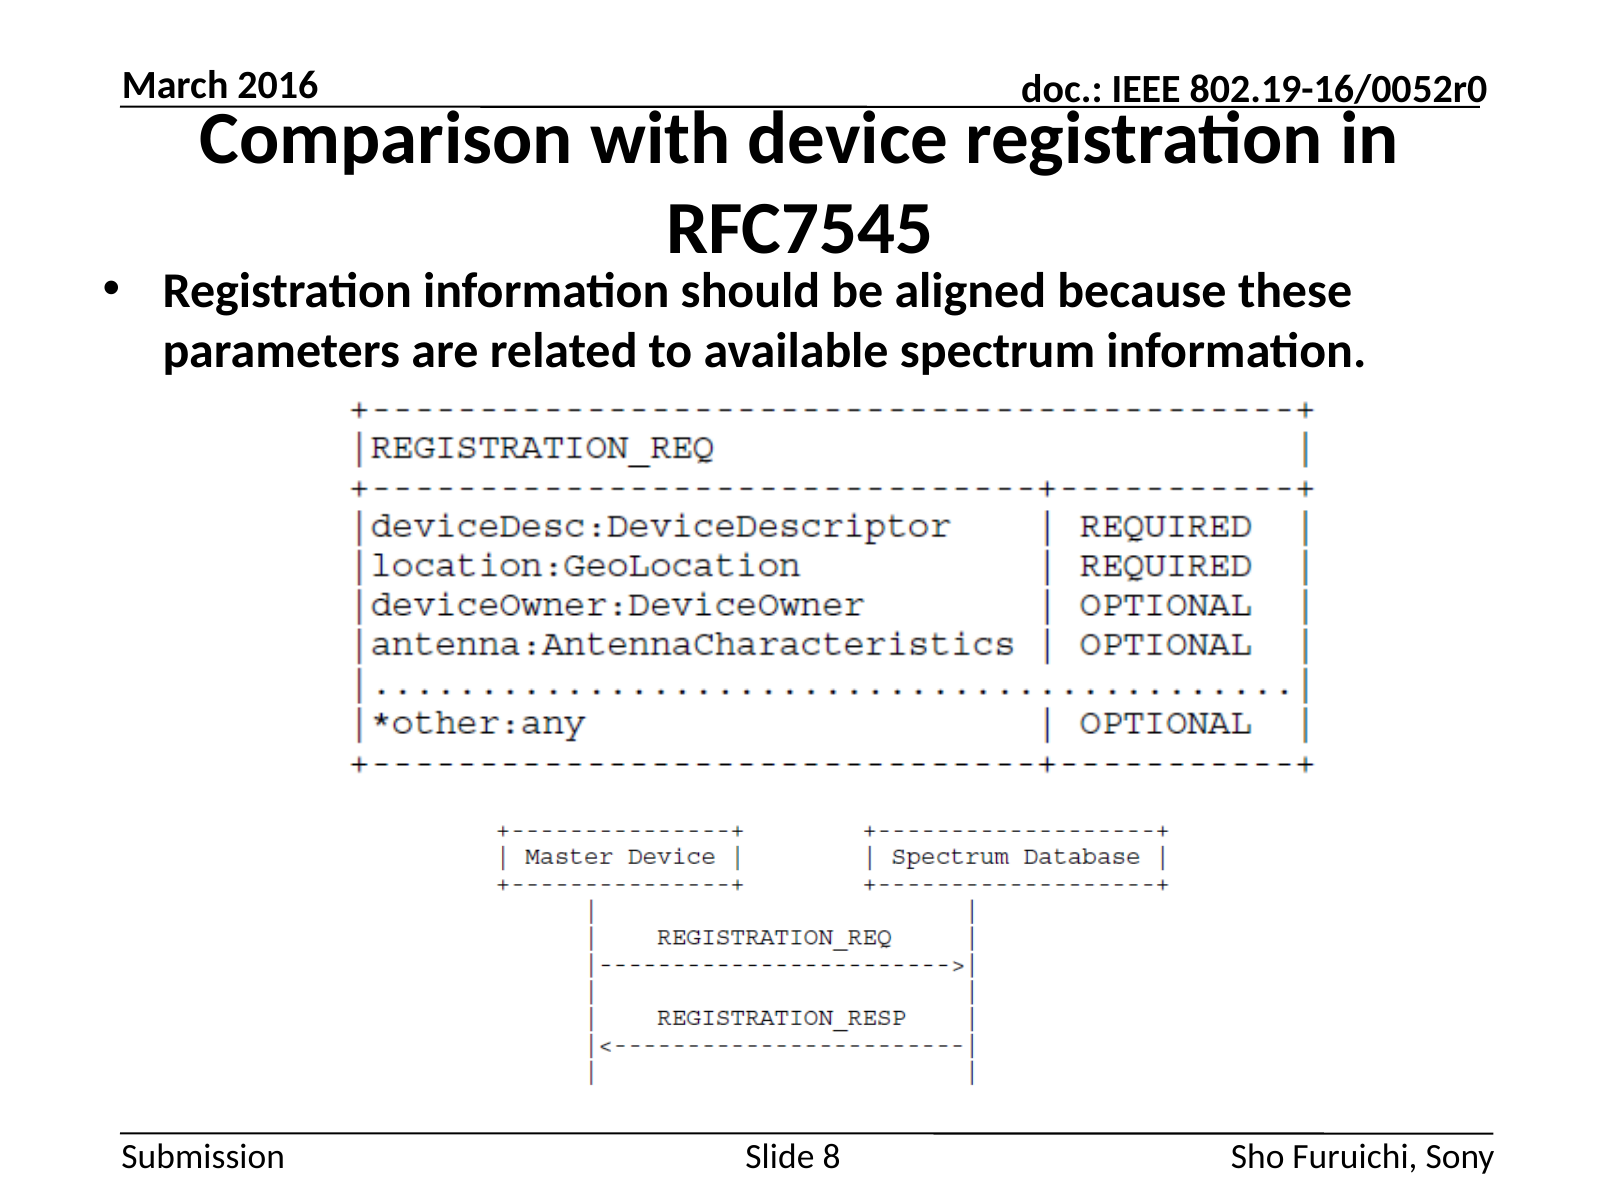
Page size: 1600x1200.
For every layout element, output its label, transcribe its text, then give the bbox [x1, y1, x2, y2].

footer Sho Furuichi, Sony [937, 1132, 1495, 1174]
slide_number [121, 58, 451, 107]
text_box Registration information should be aligned because these parameters are related to available spectrum information. [87, 249, 1525, 1113]
picture [324, 387, 1327, 780]
slide_number Slide 8 [733, 1132, 854, 1197]
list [483, 795, 1197, 1099]
title Comparison with device registration in RFC7545 [119, 119, 1480, 238]
